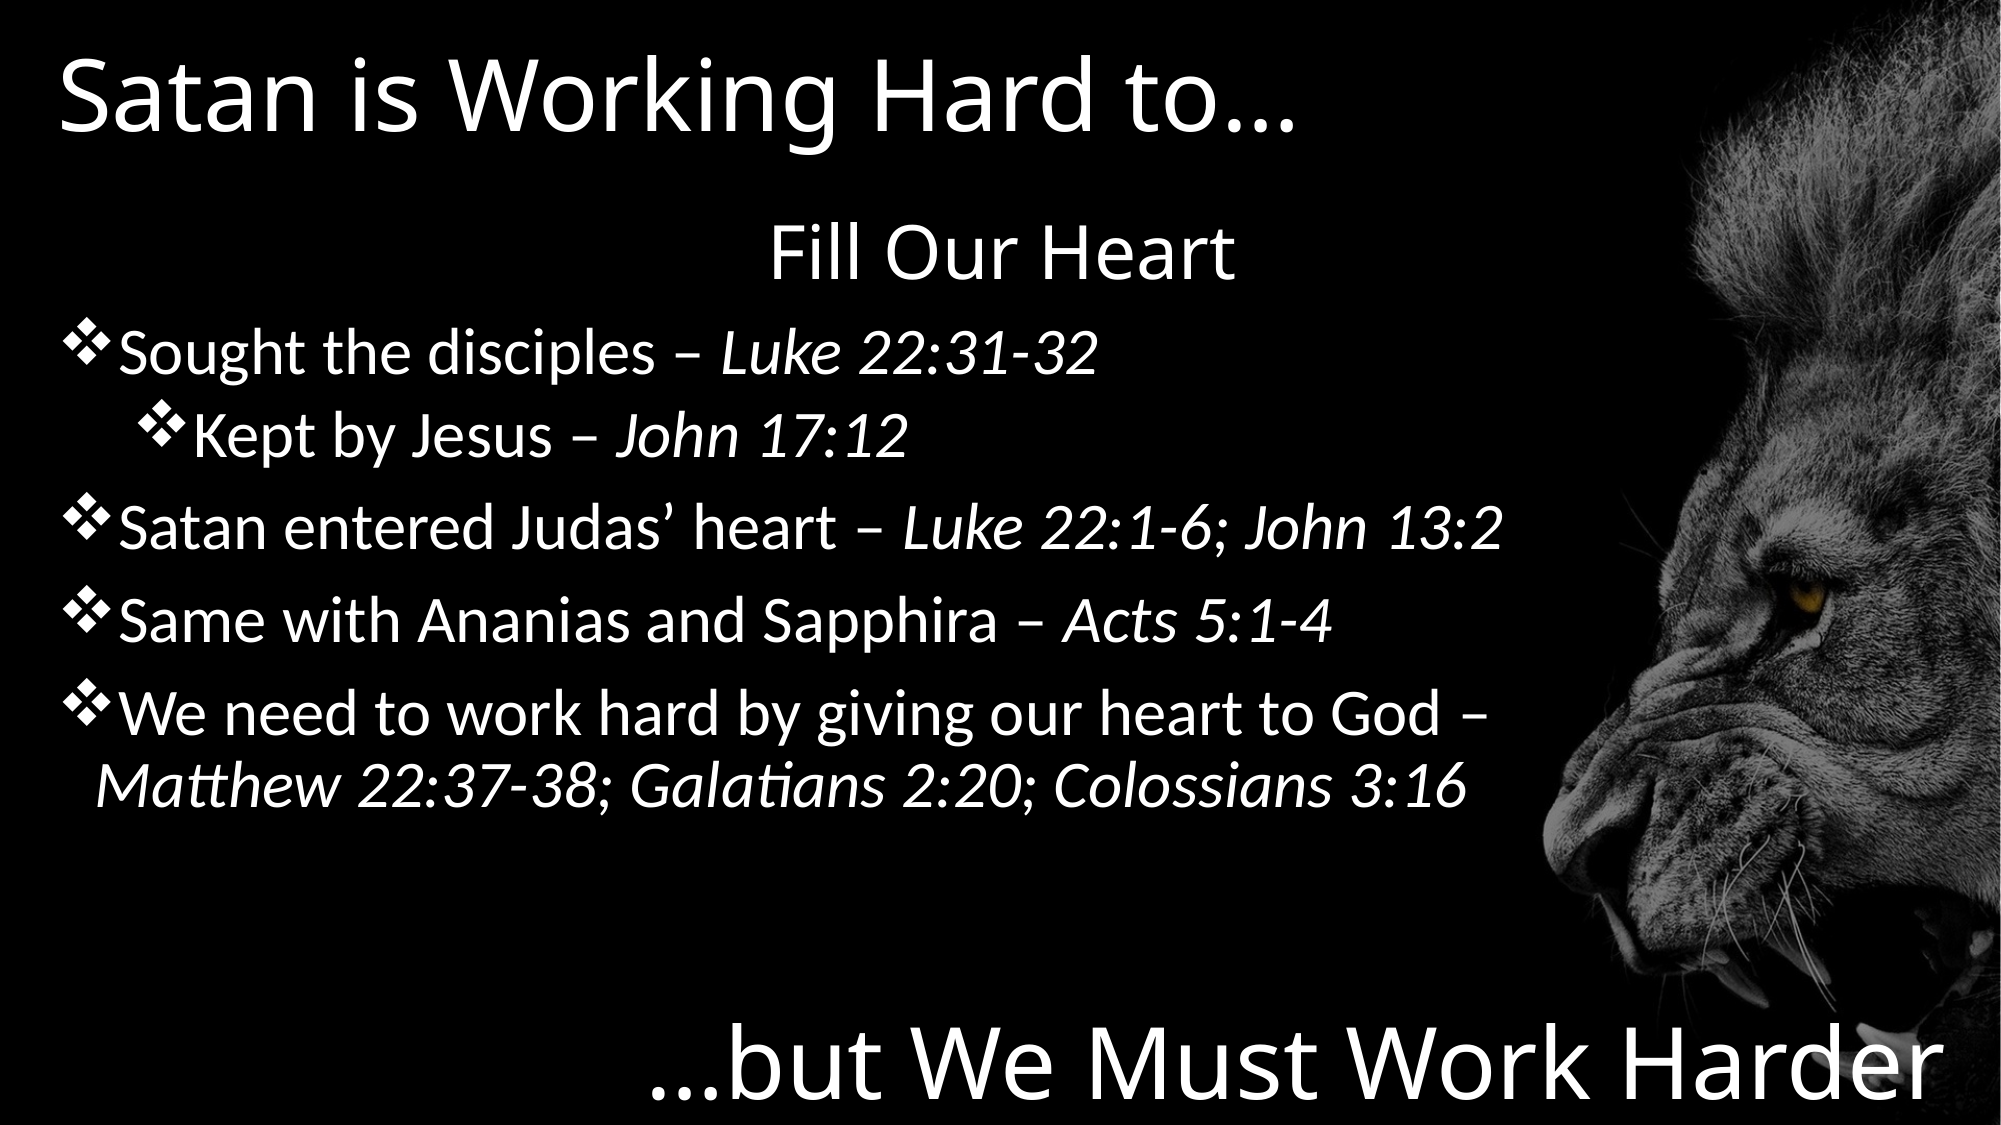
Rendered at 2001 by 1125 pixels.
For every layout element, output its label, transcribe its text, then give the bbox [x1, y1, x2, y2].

title Satan is Working Hard to… [42, 0, 1296, 207]
text_box …but We Must Work Harder [42, 958, 1296, 1125]
picture [1296, 0, 2000, 1125]
list Fill Our Heart Sought the disciples – Luke 22:31-32 Kept by Jesus – John 17:12 Satan entered Judas’ heart – Luke 22:1-6; John 13:2 Same with Ananias and Sapphira – Acts 5:1-4 We need to work hard by giving our heart to God – Matthew 22:37-38; Galatians 2:20; Colossians 3:16 [42, 207, 1296, 958]
